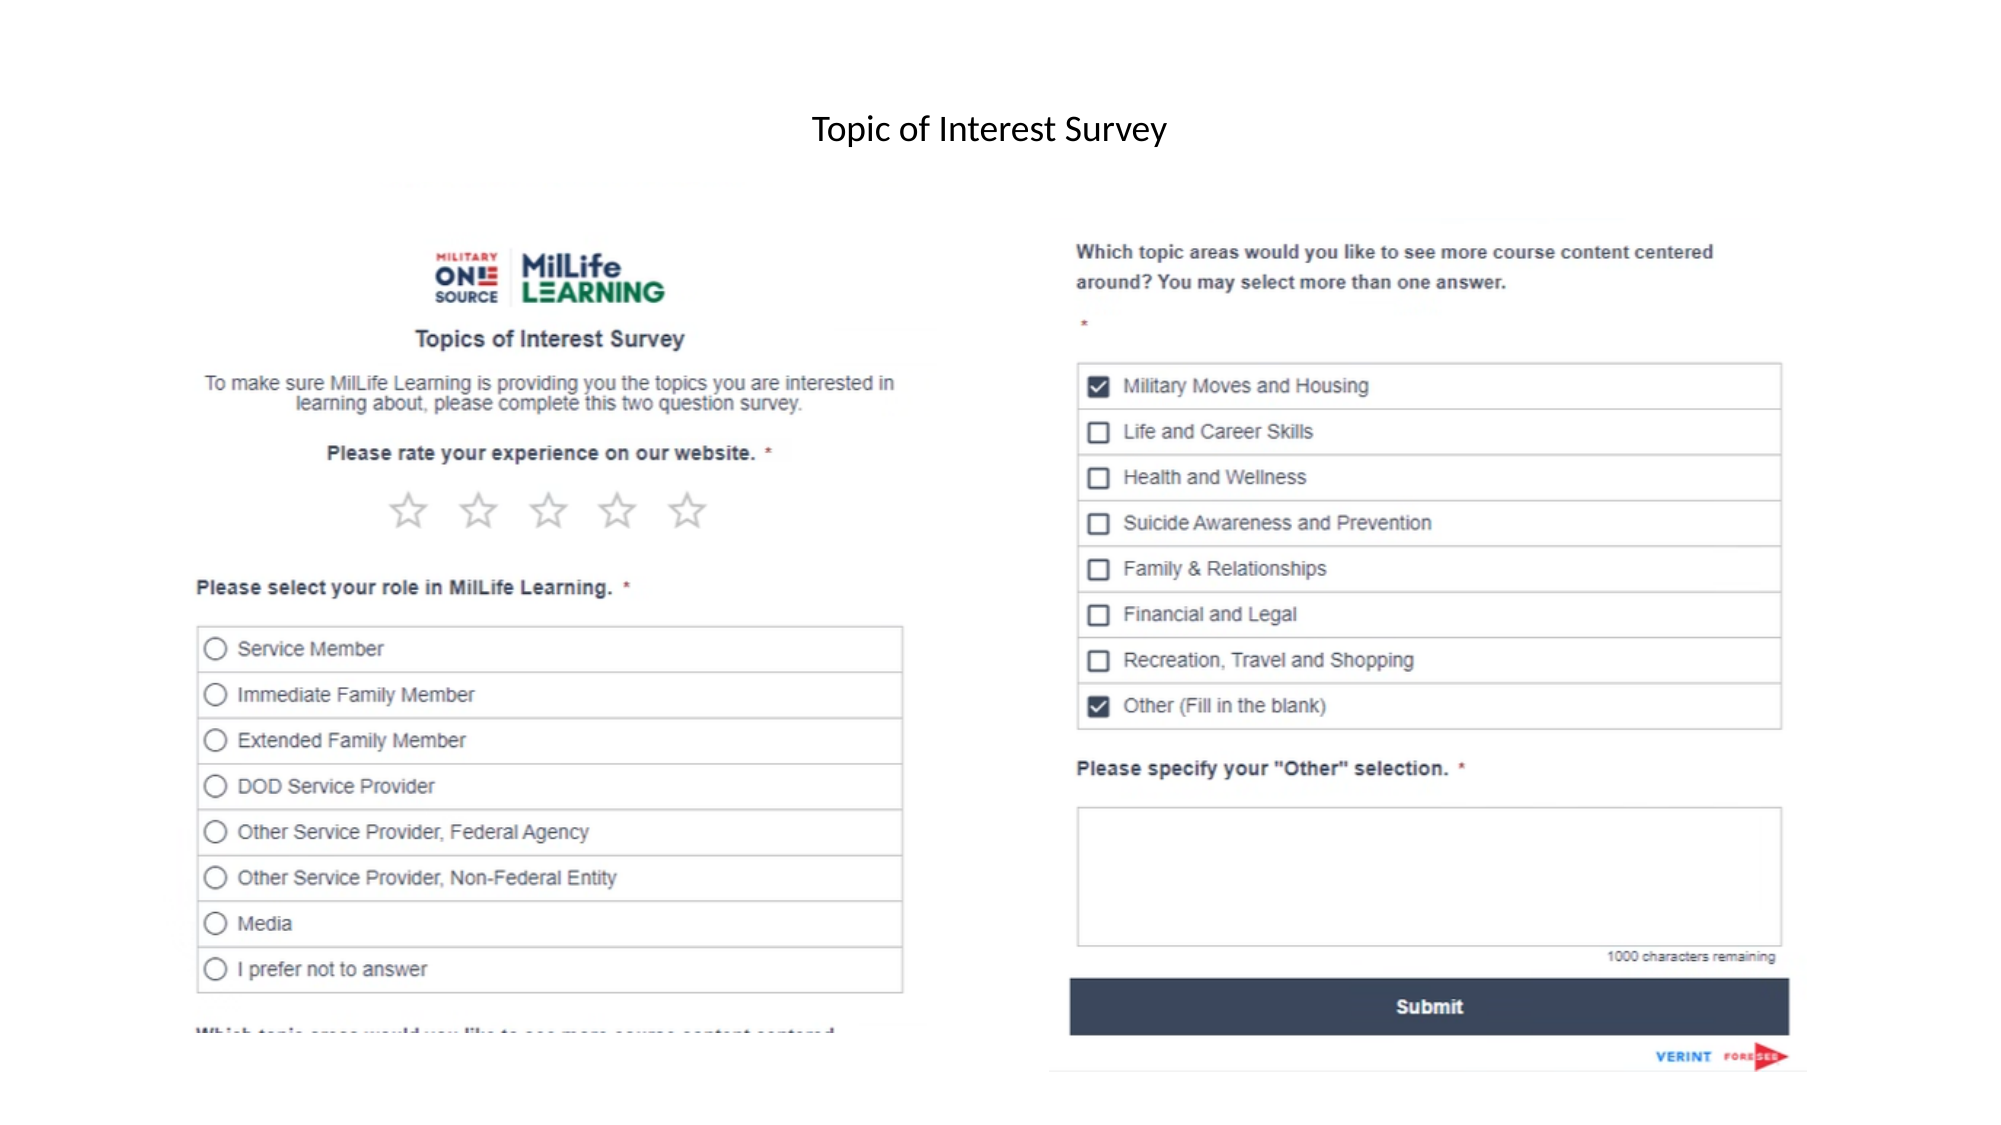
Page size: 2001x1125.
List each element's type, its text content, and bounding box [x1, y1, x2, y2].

text_box Topic of Interest Survey [496, 96, 1483, 156]
picture [1049, 218, 1807, 1072]
picture [157, 182, 937, 1033]
